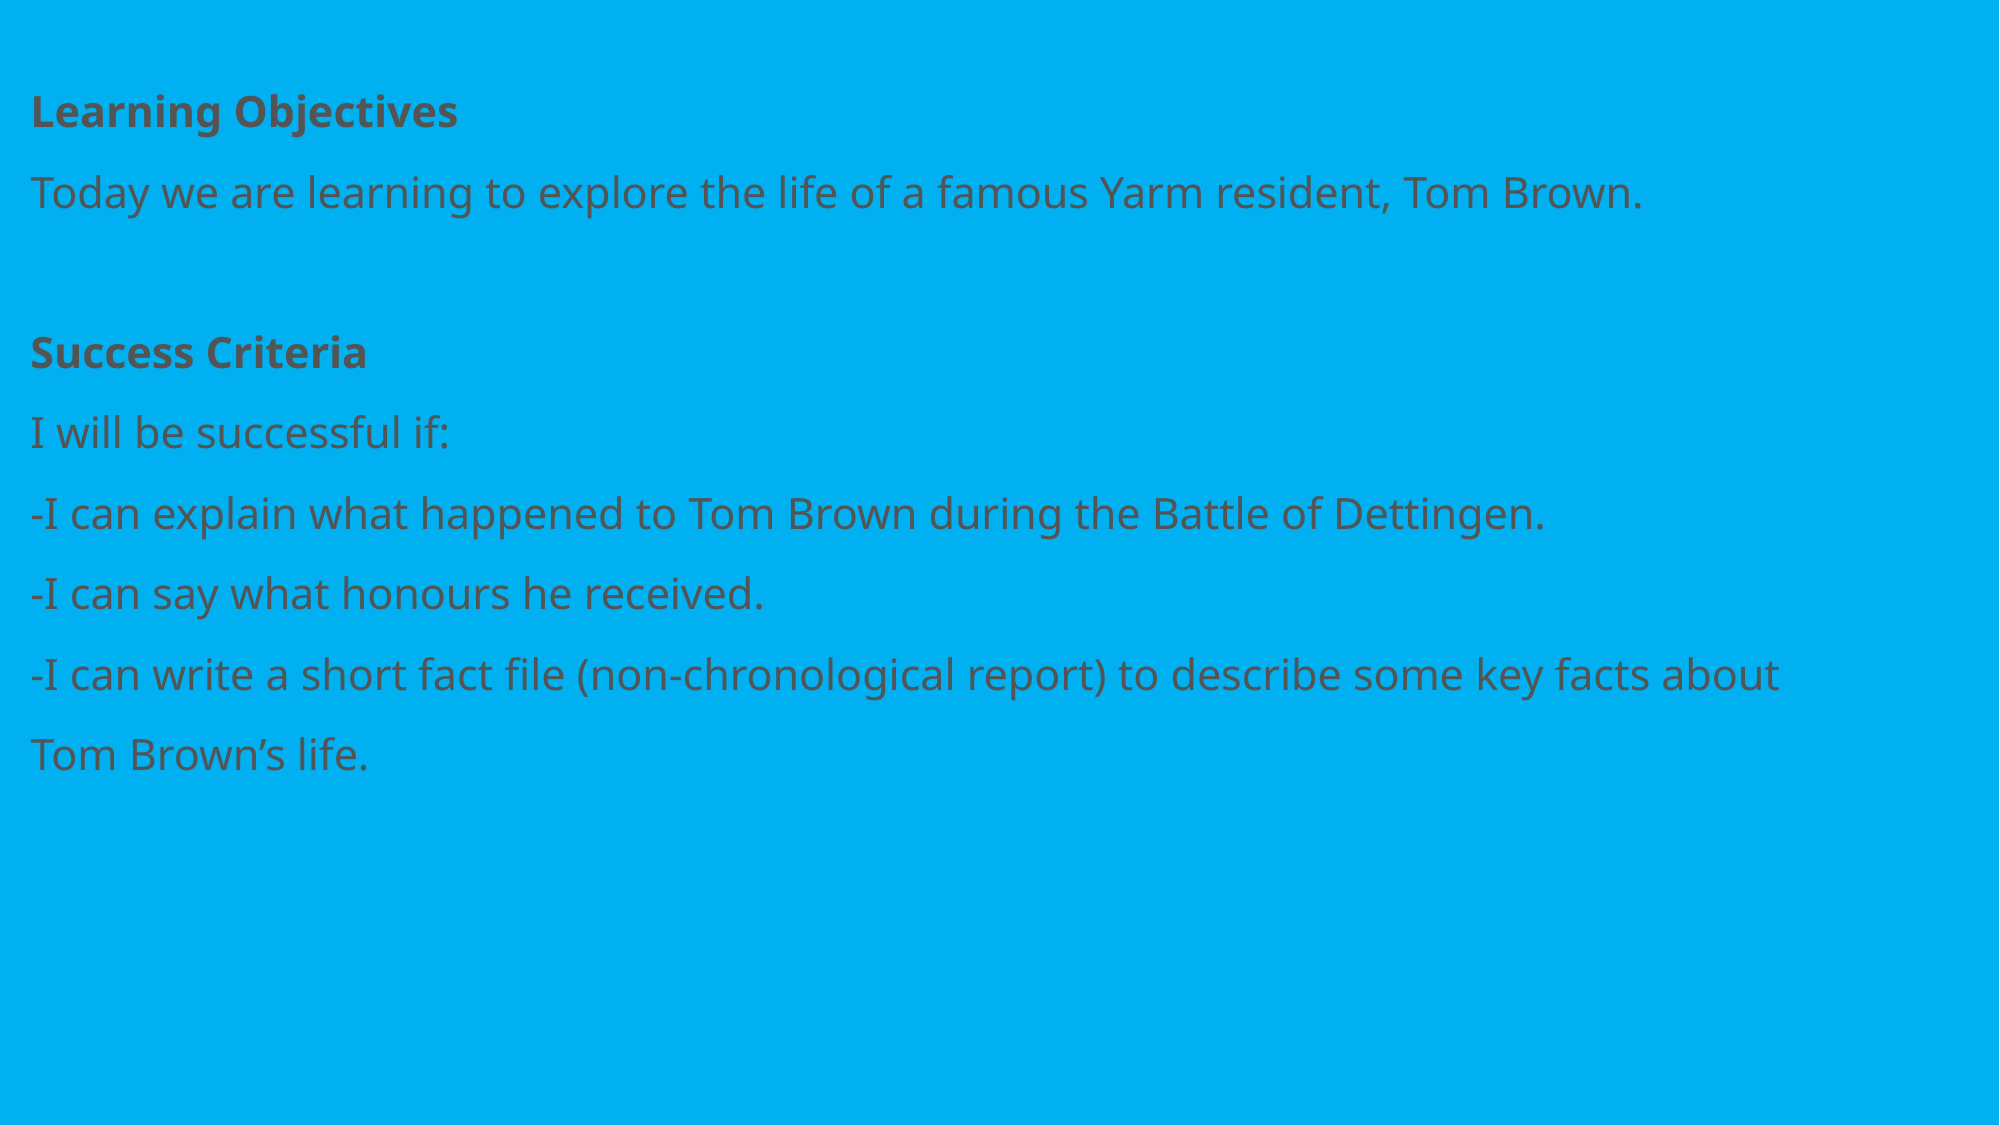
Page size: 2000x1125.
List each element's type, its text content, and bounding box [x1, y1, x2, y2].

list Learning Objectives Today we are learning to explore the life of a famous Yarm resident, Tom Brown. Success Criteria I will be successful if: -I can explain what happened to Tom Brown during the Battle of Dettingen. -I can say what honours he received. -I can write a short fact file (non-chronological report) to describe some key facts about Tom Brown’s life. [8, 78, 2000, 791]
